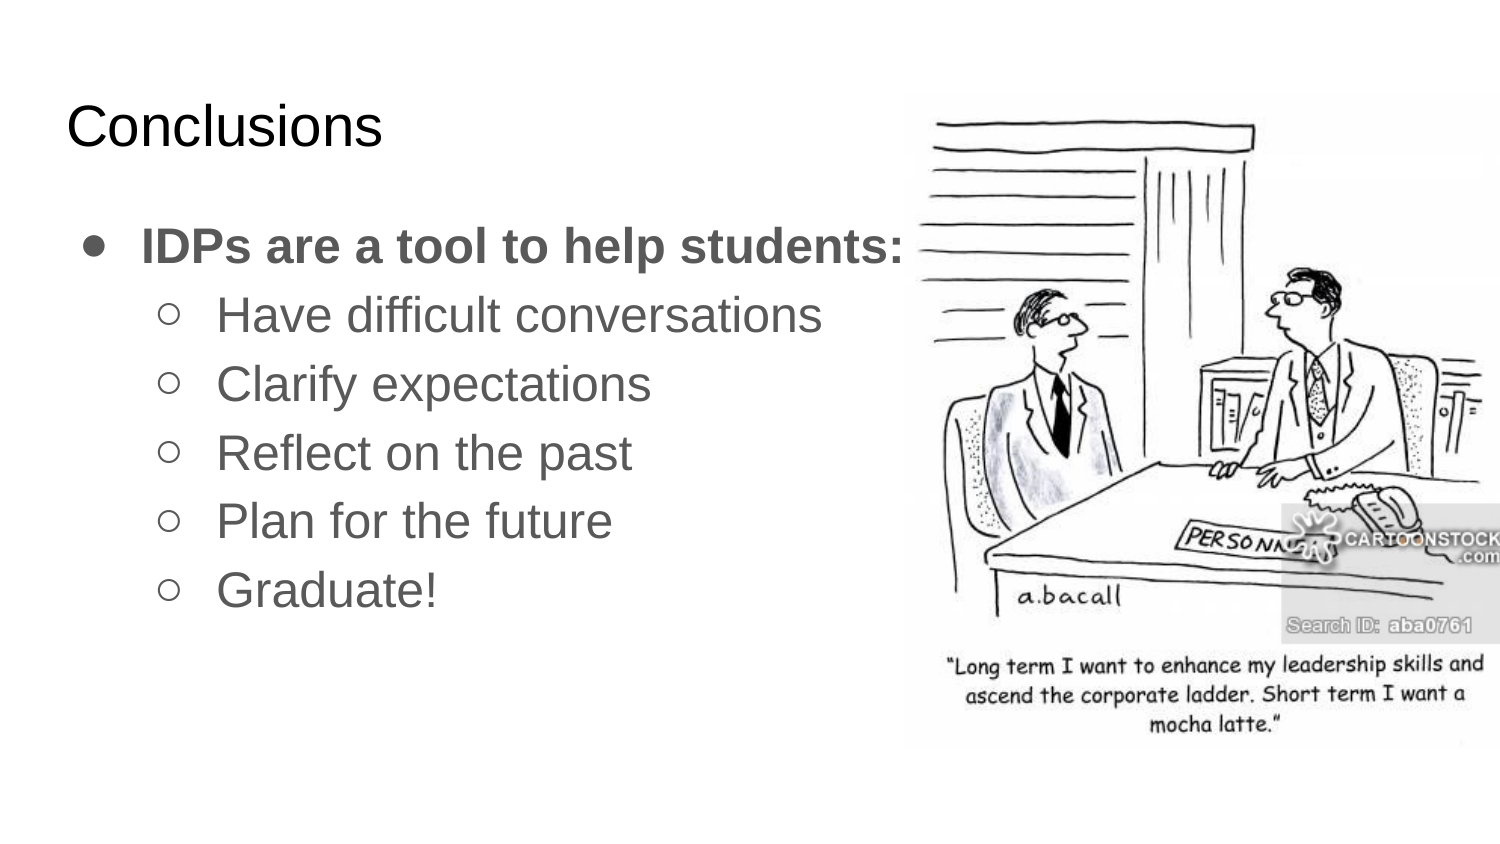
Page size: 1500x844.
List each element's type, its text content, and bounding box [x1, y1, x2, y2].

list IDPs are a tool to help students: Have difficult conversations Clarify expectations Reflect on the past Plan for the future Graduate! [51, 189, 898, 750]
picture [904, 94, 1500, 750]
title Conclusions [51, 72, 1449, 167]
